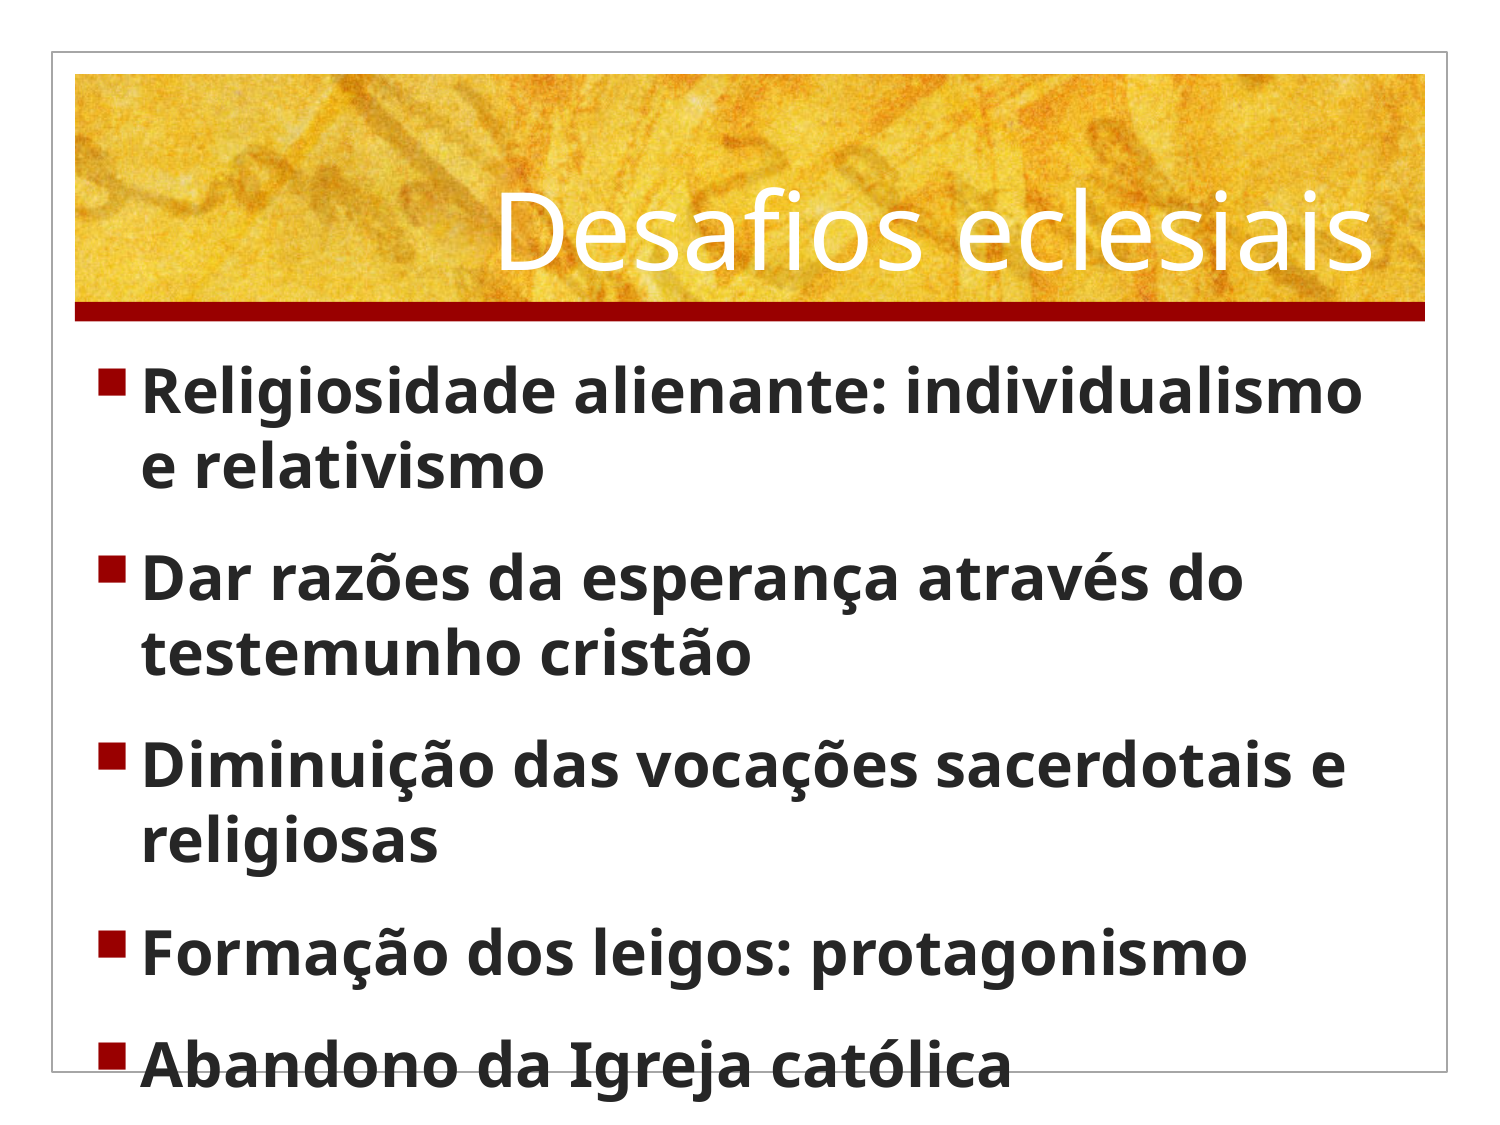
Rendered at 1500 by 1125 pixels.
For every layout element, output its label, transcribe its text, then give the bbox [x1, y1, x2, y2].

title Desafios eclesiais [108, 74, 1392, 292]
picture [75, 74, 1425, 301]
list Religiosidade alienante: individualismo e relativismo Dar razões da esperança através do testemunho cristão Diminuição das vocações sacerdotais e religiosas Formação dos leigos: protagonismo Abandono da Igreja católica O preceito dominical [79, 343, 1430, 1041]
